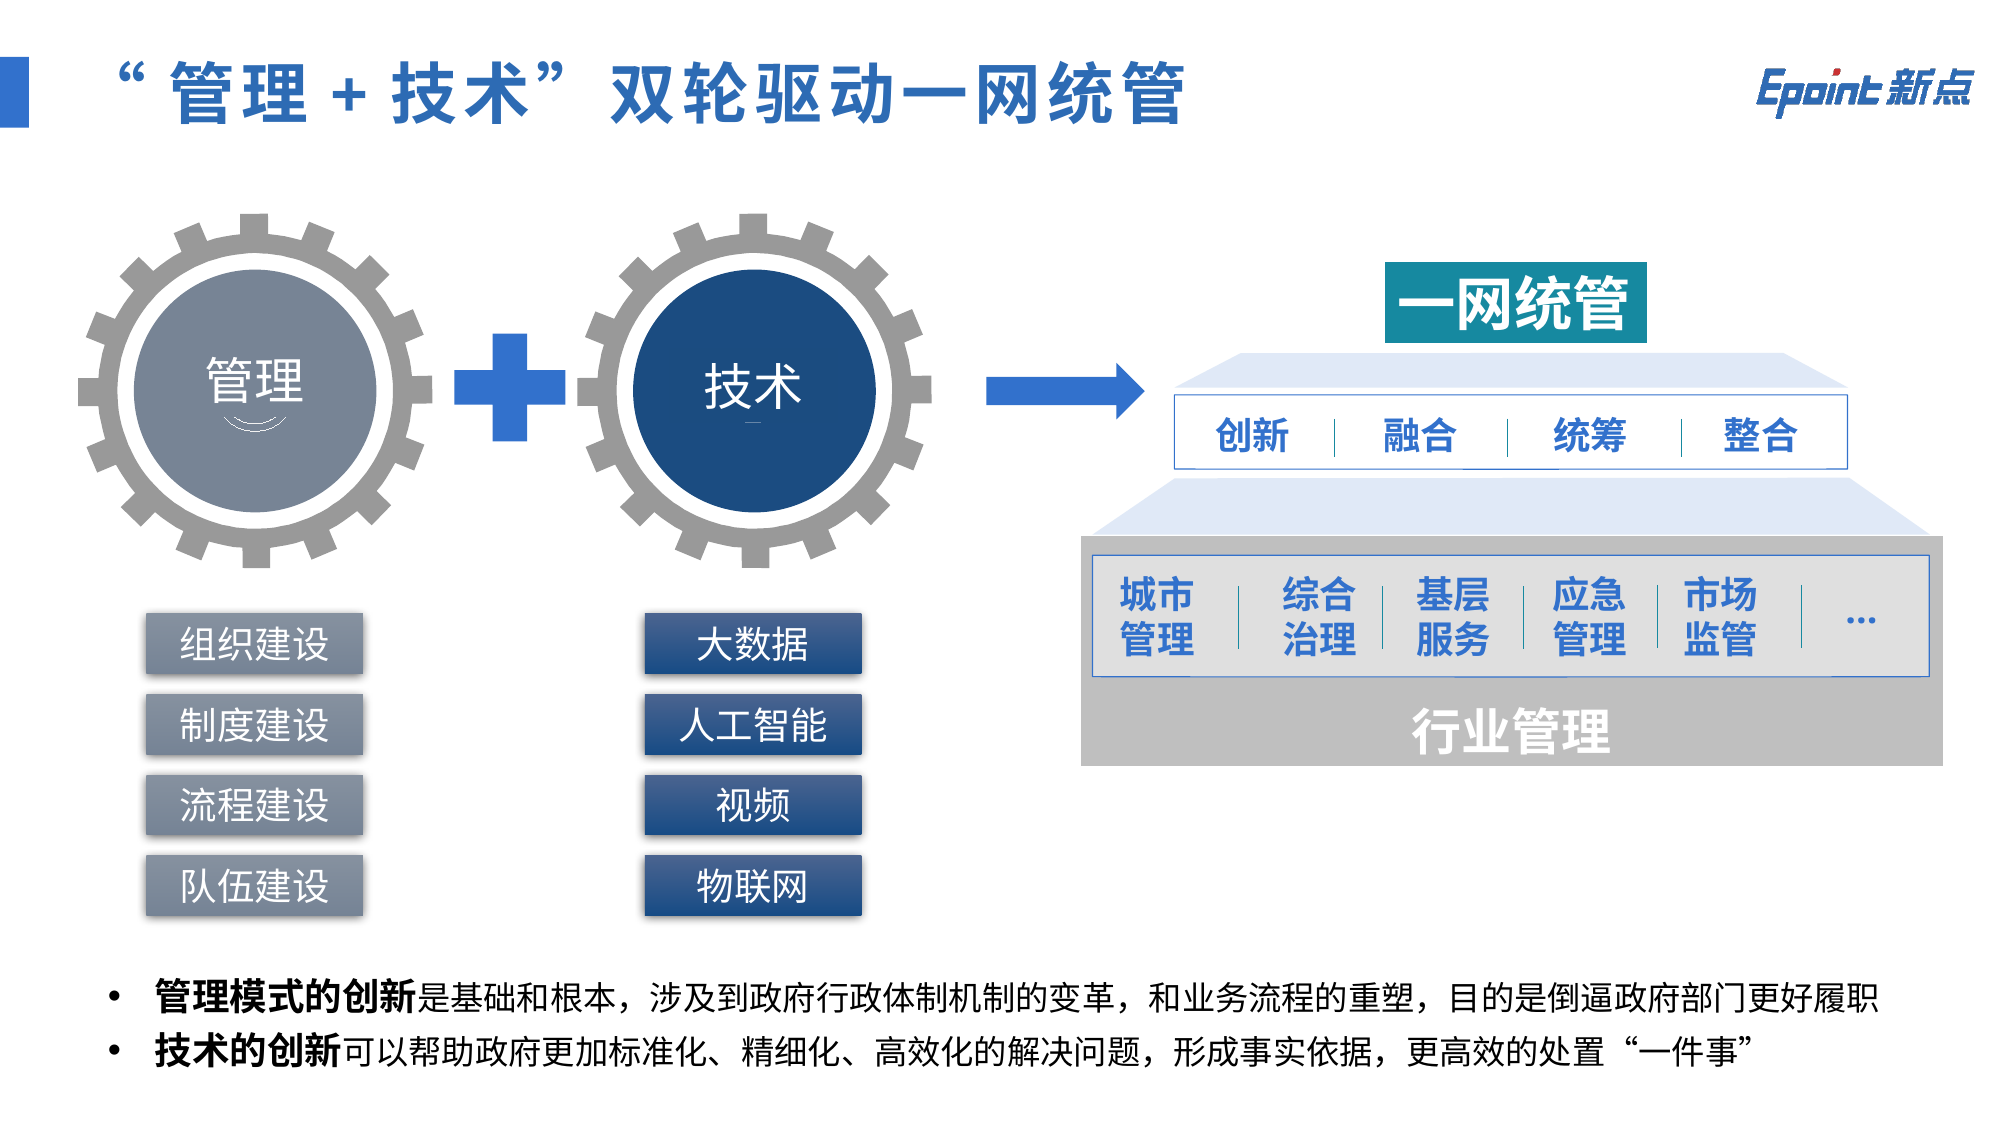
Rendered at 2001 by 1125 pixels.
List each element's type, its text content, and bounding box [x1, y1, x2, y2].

text_box 管理模式的创新是基础和根本，涉及到政府行政体制机制的变革，和业务流程的重塑，目的是倒逼政府部门更好履职 技术的创新可以帮助政府更加标准化、精细化、高效化的解决问题，形成事实依据，更高效的处置“一件事” [93, 956, 1907, 1080]
picture [1730, 44, 2000, 140]
text_box “管理+技术”双轮驱动一网统管 [64, 44, 1608, 139]
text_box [77, 213, 1945, 916]
